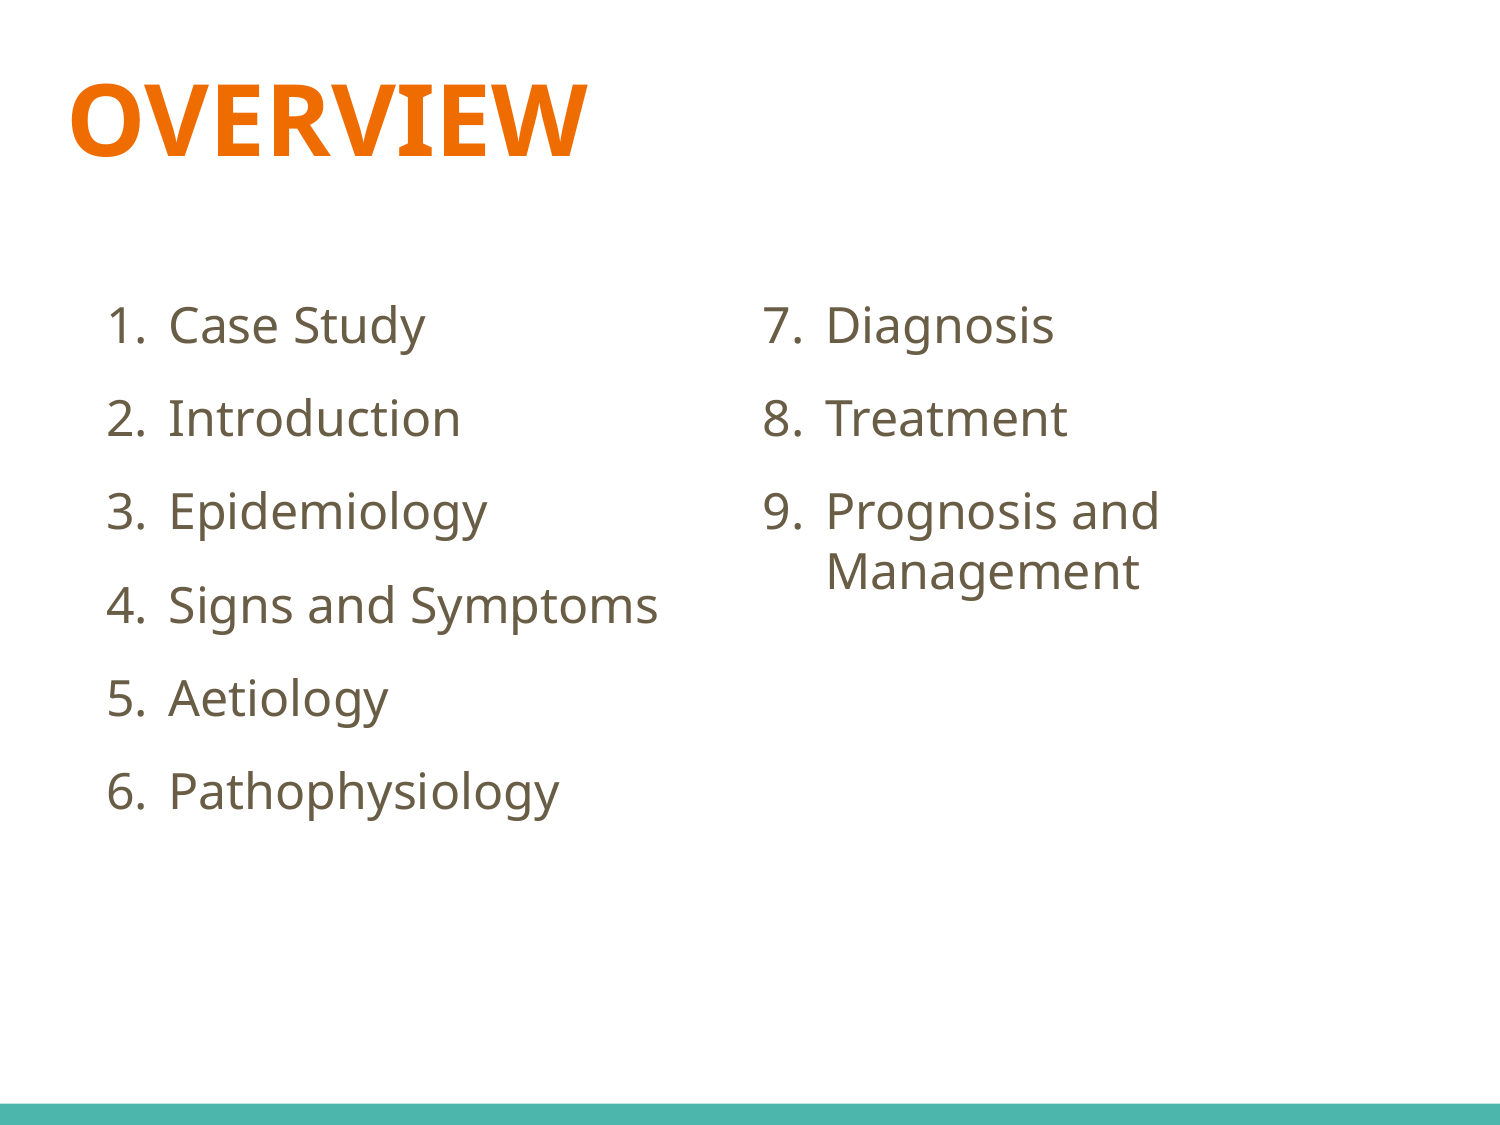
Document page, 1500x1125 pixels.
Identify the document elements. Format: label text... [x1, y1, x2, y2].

title OVERVIEW [51, 41, 1449, 196]
list Case Study Introduction Epidemiology Signs and Symptoms Aetiology Pathophysiology Diagnosis Treatment Prognosis and Management [78, 278, 1422, 879]
